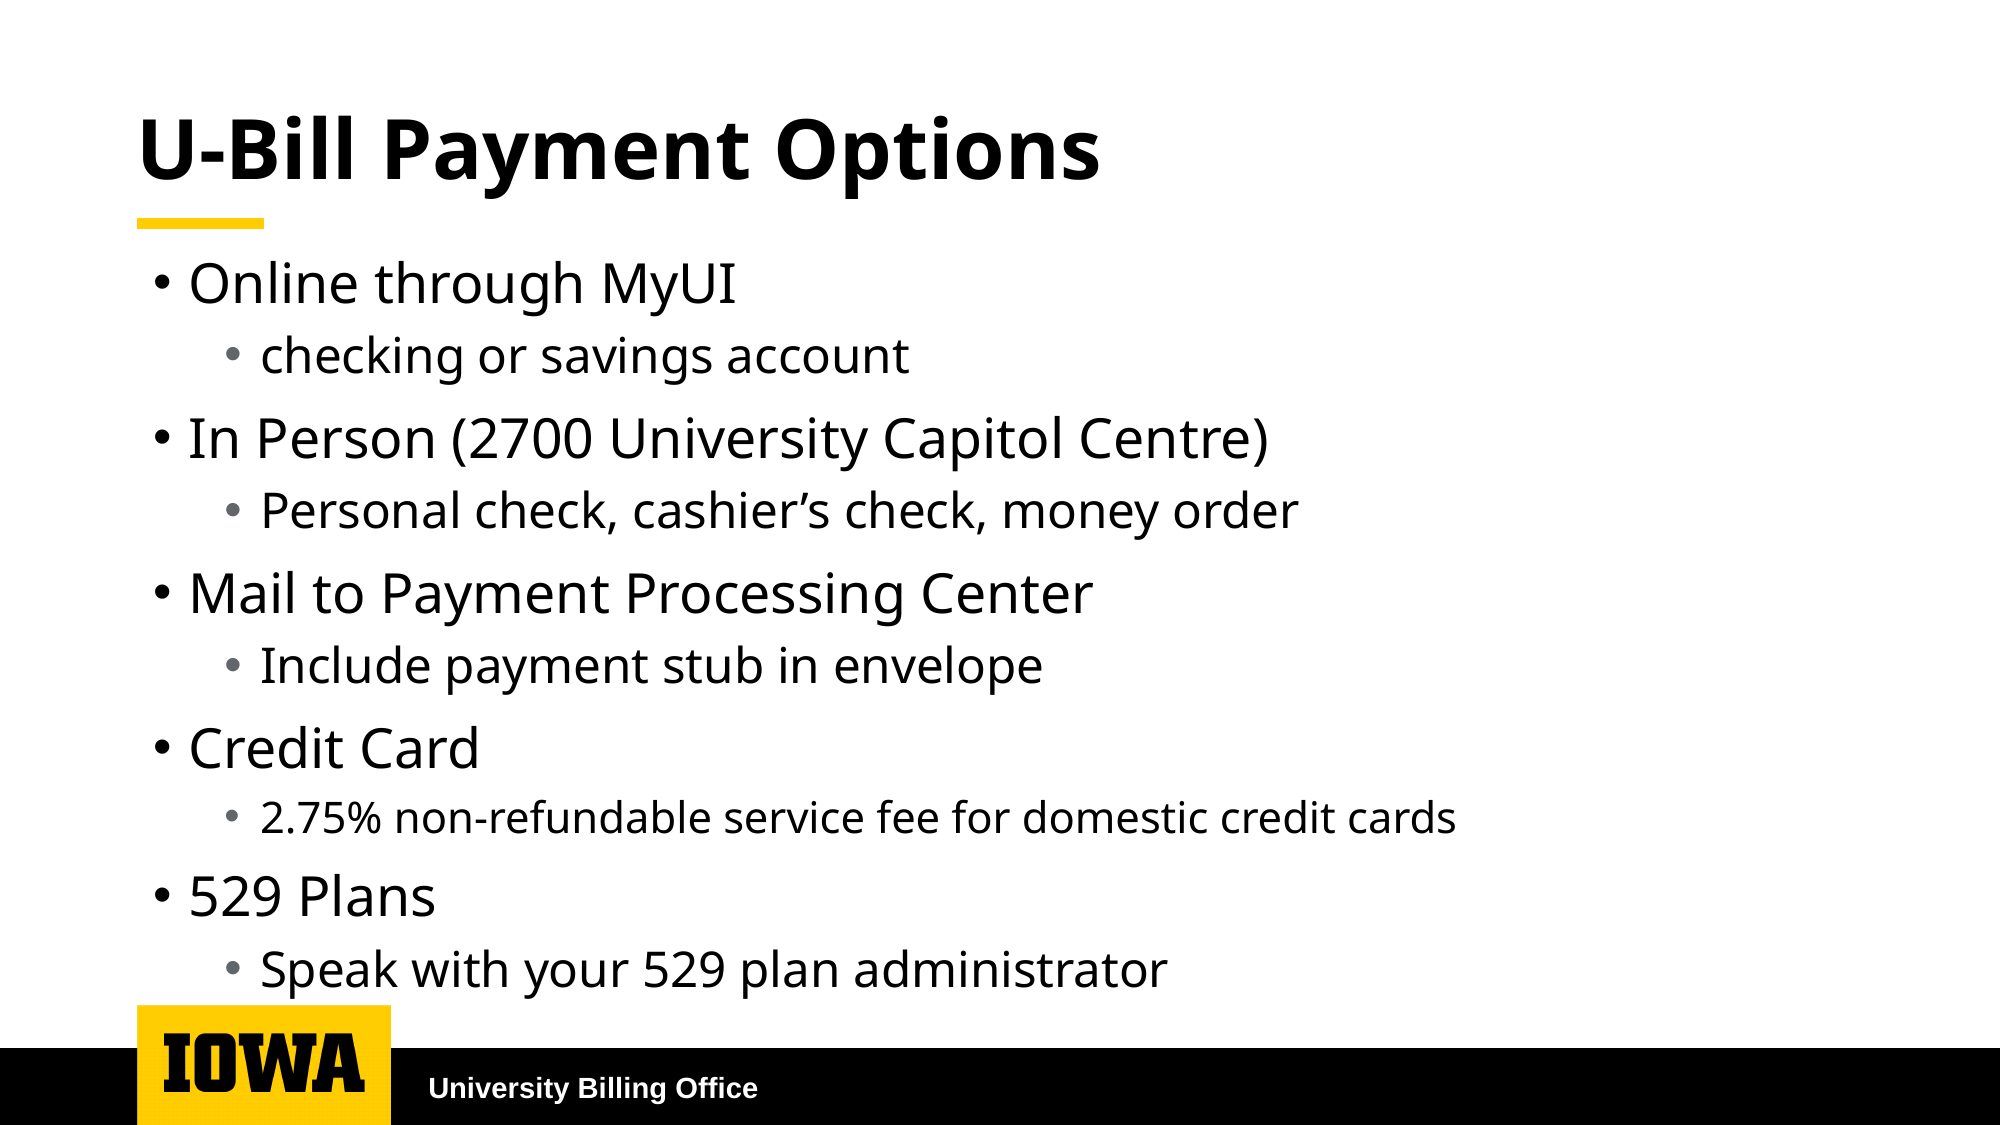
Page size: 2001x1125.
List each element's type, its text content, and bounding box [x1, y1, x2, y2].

title U-Bill Payment Options [121, 81, 1847, 224]
footer University Billing Office [413, 1056, 1838, 1117]
list Online through MyUI checking or savings account In Person (2700 University Capitol Centre) Personal check, cashier’s check, money order Mail to Payment Processing Center Include payment stub in envelope Credit Card 2.75% non-refundable service fee for domestic credit cards 529 Plans Speak with your 529 plan administrator [138, 240, 1694, 1005]
picture [137, 1005, 391, 1125]
